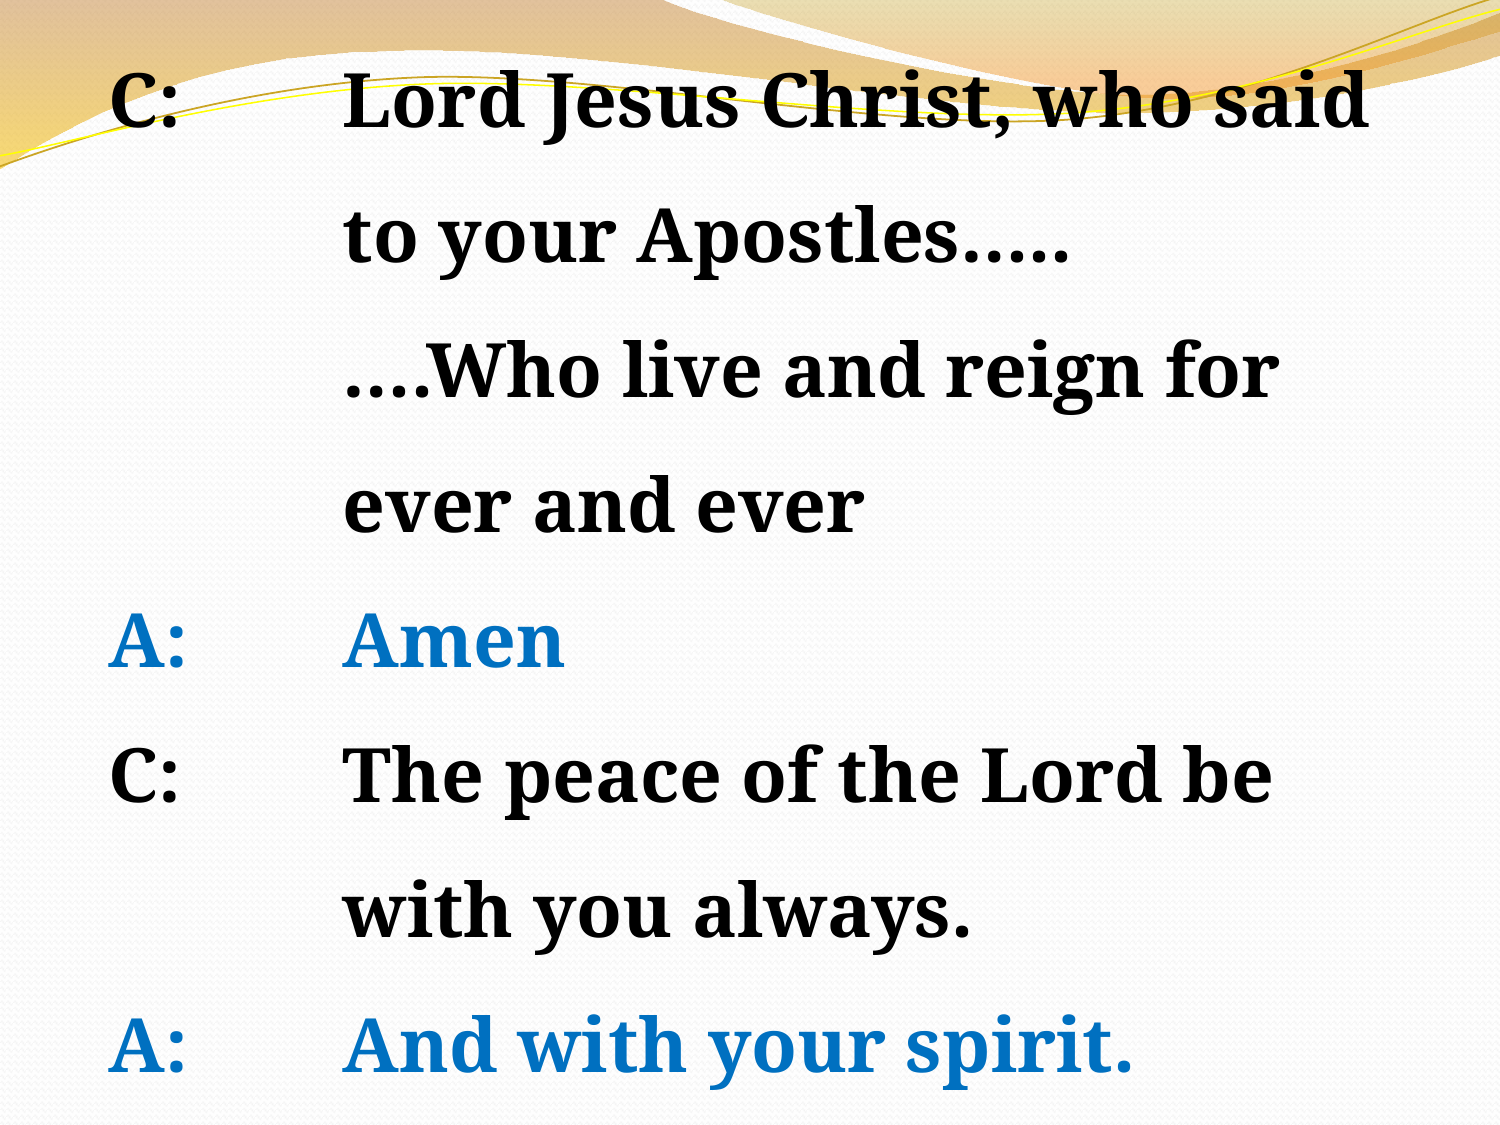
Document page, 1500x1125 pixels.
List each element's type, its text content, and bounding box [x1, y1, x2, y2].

text_box C: Lord Jesus Christ, who said to your Apostles….. ….Who live and reign for ever and ever A: Amen C: The peace of the Lord be with you always. A: And with your spirit. [93, 0, 1407, 1095]
